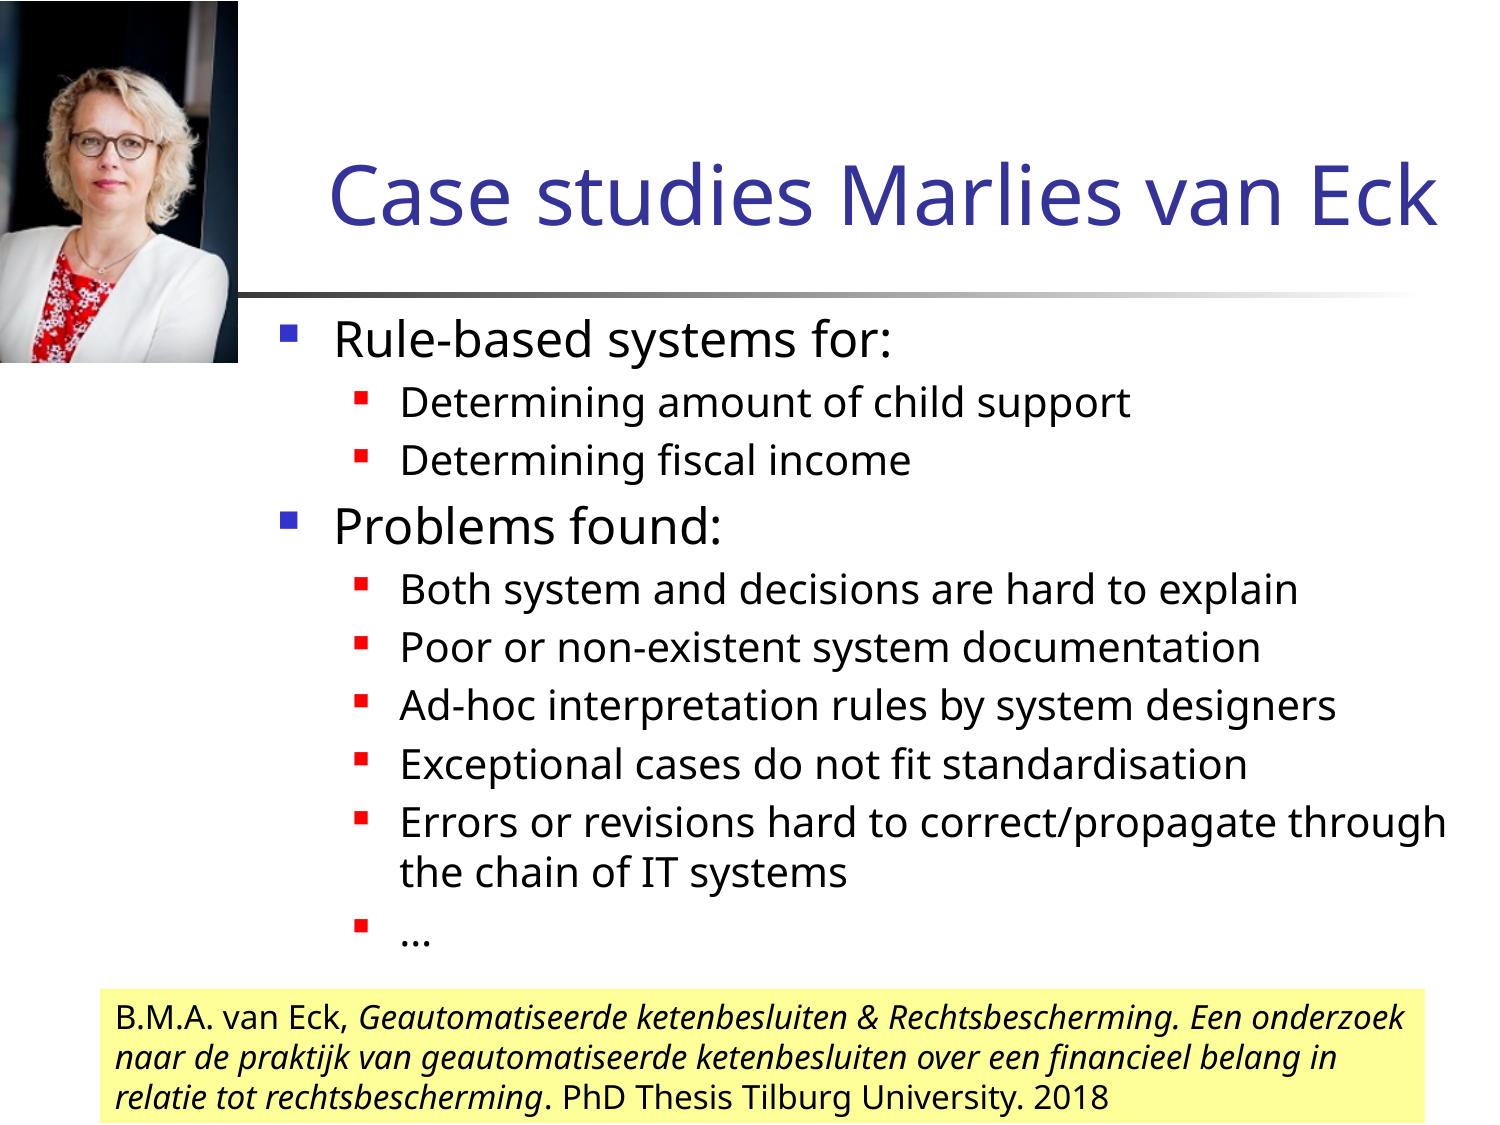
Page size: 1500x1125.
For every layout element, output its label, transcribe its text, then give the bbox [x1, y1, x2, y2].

list Rule-based systems for: Determining amount of child support Determining fiscal income Problems found: Both system and decisions are hard to explain Poor or non-existent system documentation Ad-hoc interpretation rules by system designers Exceptional cases do not fit standardisation Errors or revisions hard to correct/propagate through the chain of IT systems … [262, 299, 1500, 975]
picture [0, 1, 238, 363]
title Case studies Marlies van Eck [300, 62, 1468, 250]
text_box B.M.A. van Eck, Geautomatiseerde ketenbesluiten & Rechtsbescherming. Een onderzoek naar de praktijk van geautomatiseerde ketenbesluiten over een financieel belang in relatie tot rechtsbescherming. PhD Thesis Tilburg University. 2018 [99, 988, 1425, 1124]
